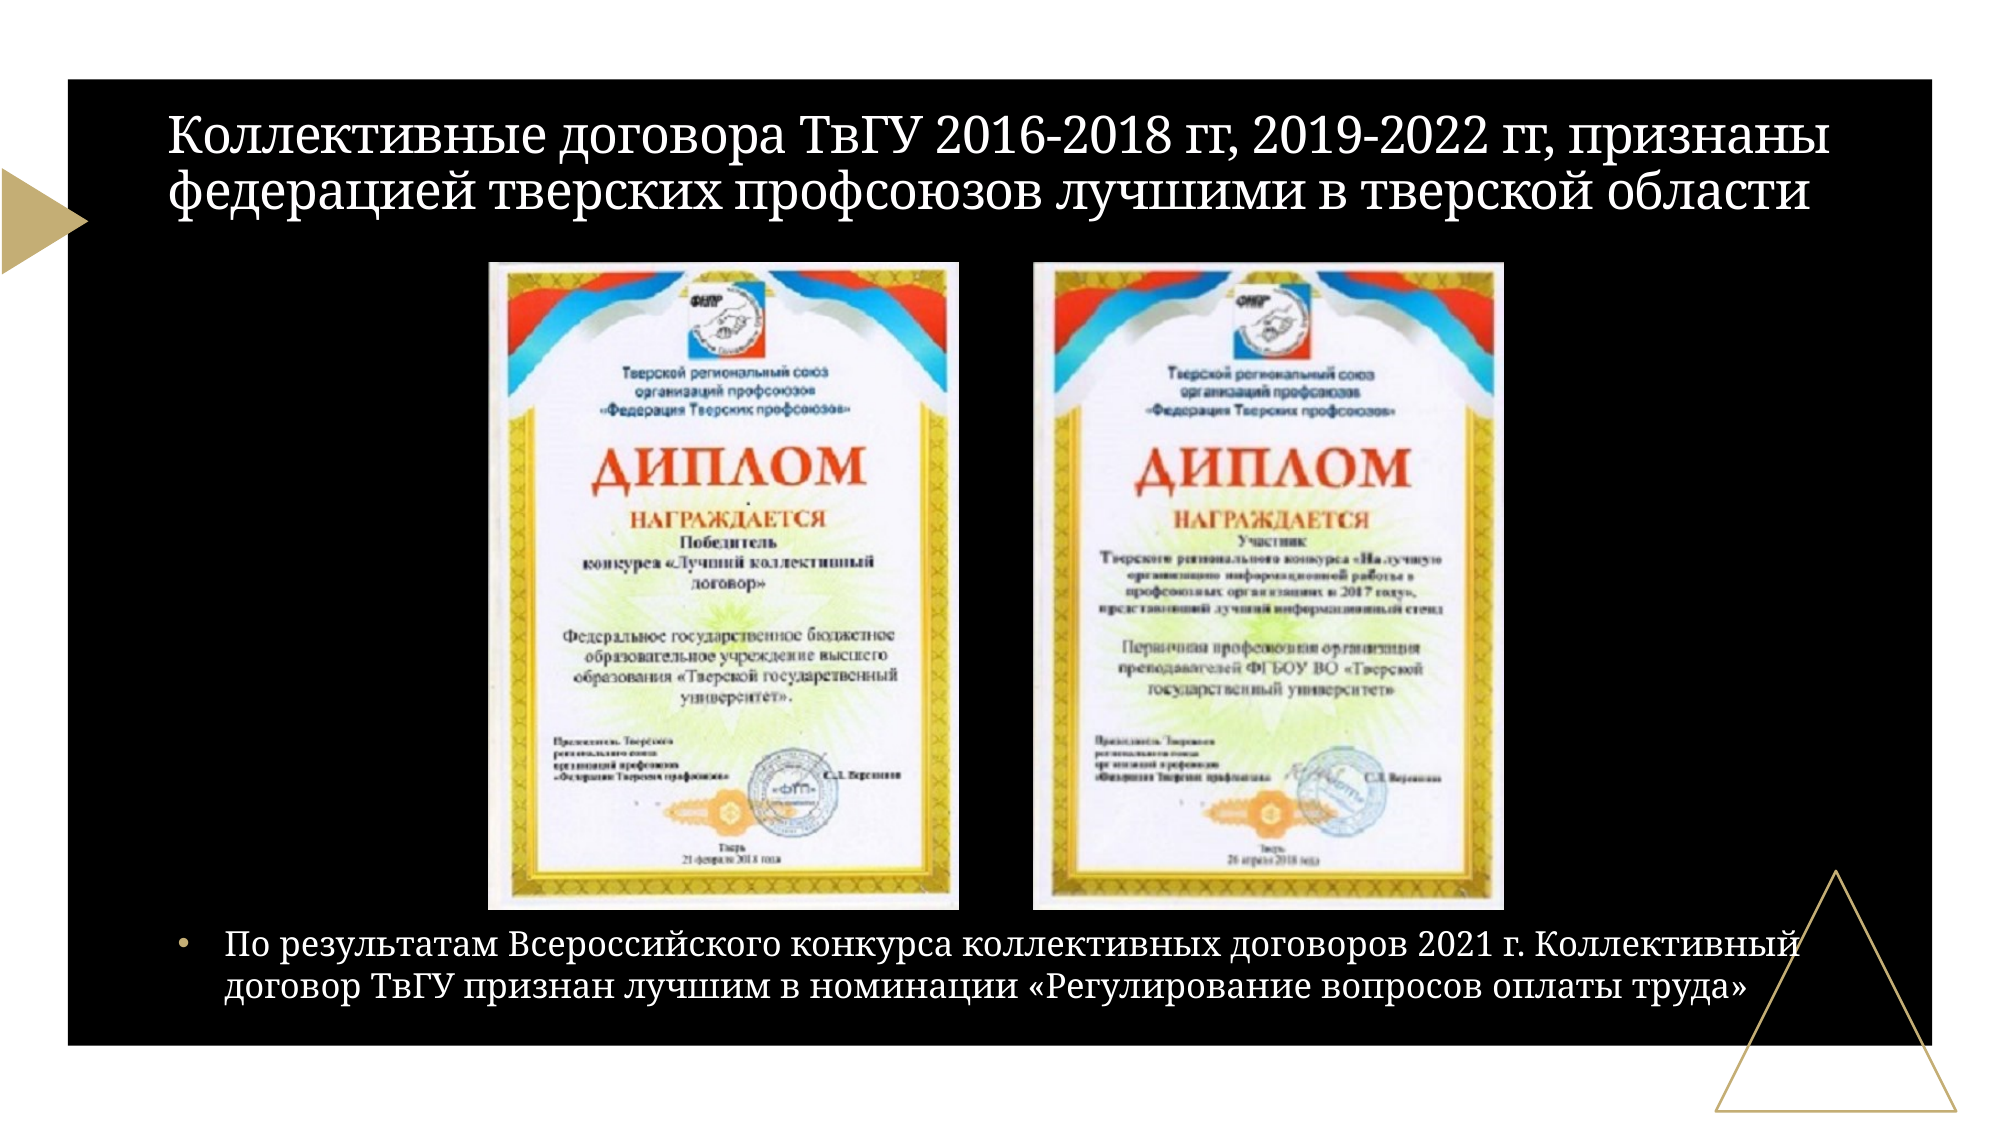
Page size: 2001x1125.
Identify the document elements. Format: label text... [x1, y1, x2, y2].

picture [487, 261, 1557, 964]
list По результатам Всероссийского конкурса коллективных договоров 2021 г. Коллективный договор ТвГУ признан лучшим в номинации «Регулирование вопросов оплаты труда» [177, 914, 1893, 1036]
title Коллективные договора ТвГУ 2016-2018 гг, 2019-2022 гг, признаны федерацией тверских профсоюзов лучшими в тверской области [152, 89, 1868, 240]
